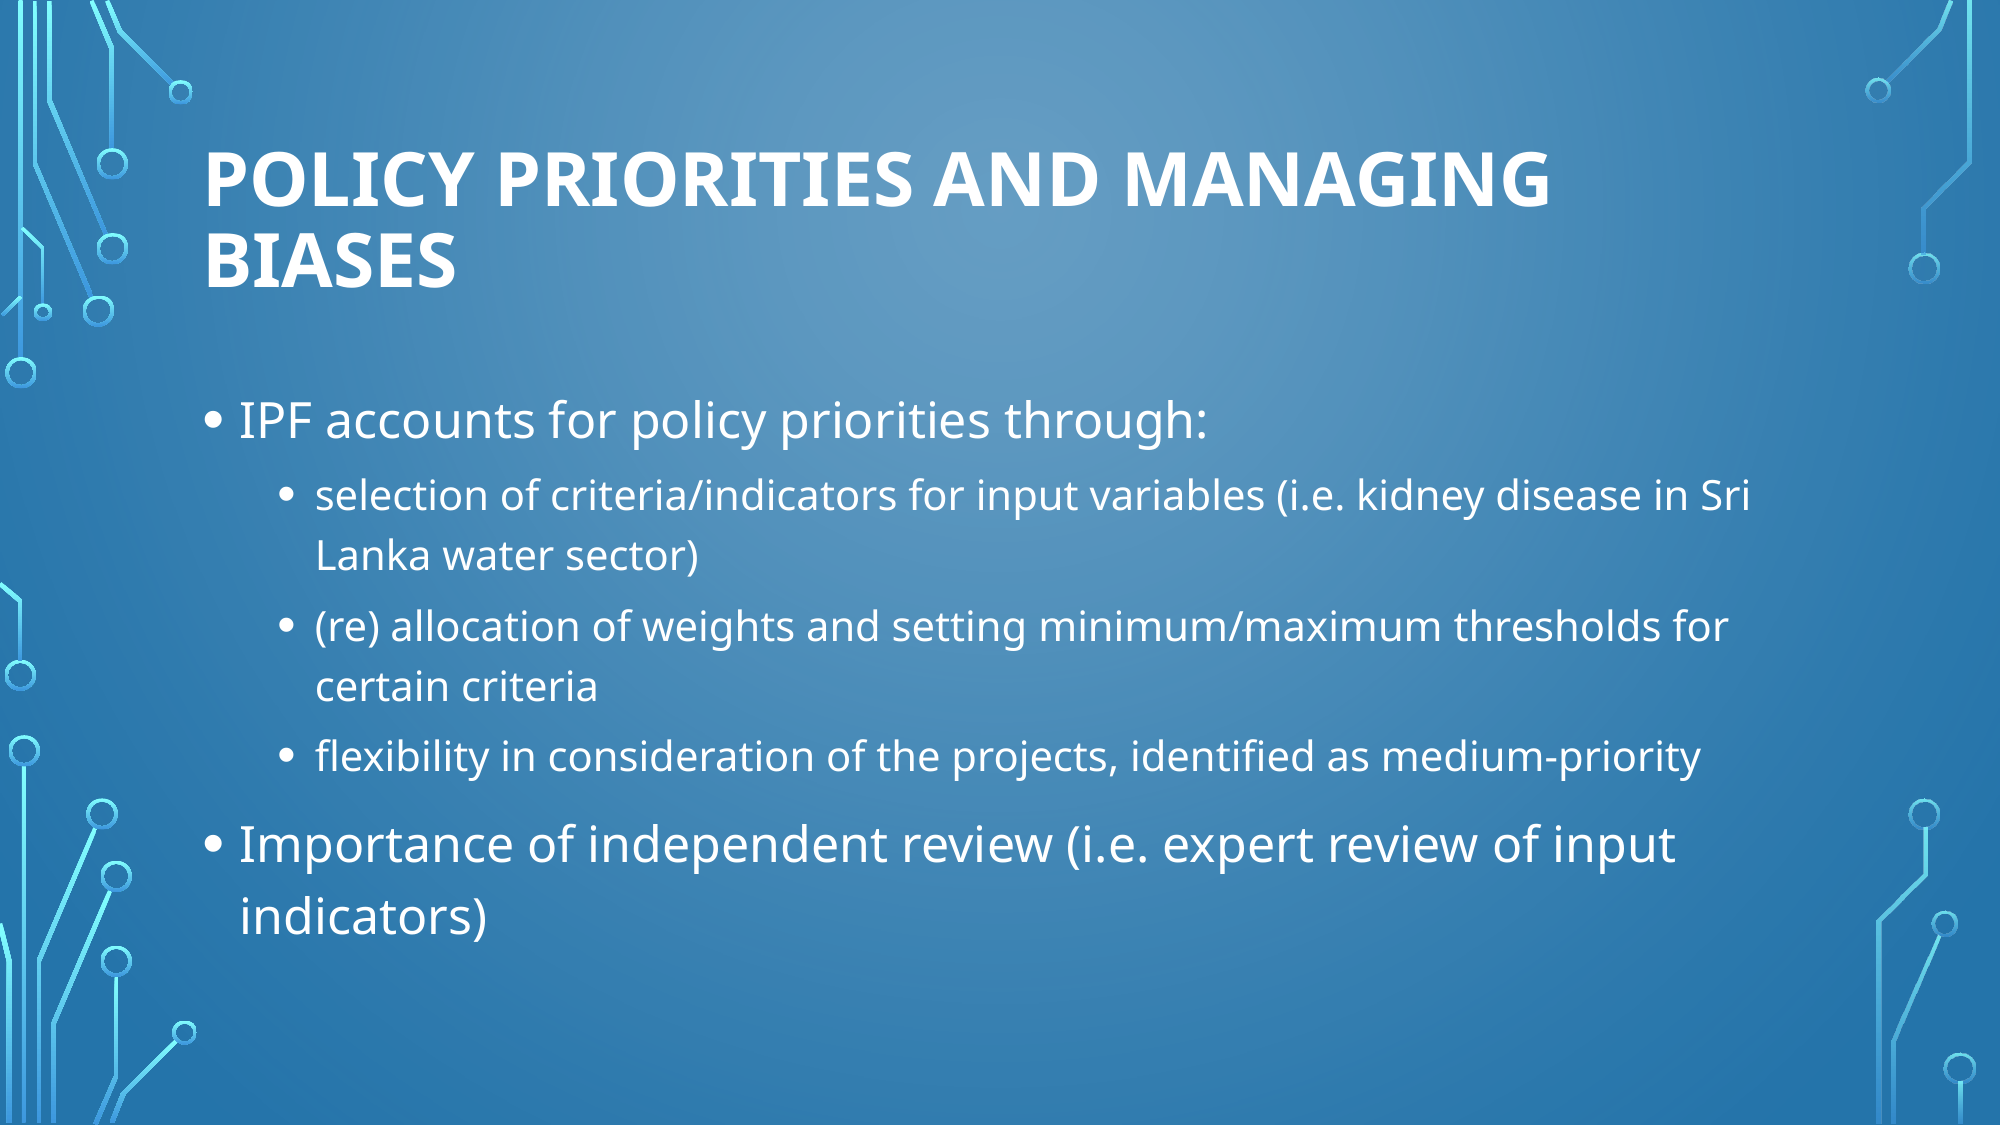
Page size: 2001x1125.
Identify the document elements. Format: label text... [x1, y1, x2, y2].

title Policy Priorities and Managing biases [187, 101, 1813, 344]
list IPF accounts for policy priorities through: selection of criteria/indicators for input variables (i.e. kidney disease in Sri Lanka water sector) (re) allocation of weights and setting minimum/maximum thresholds for certain criteria flexibility in consideration of the projects, identified as medium-priority Importance of independent review (i.e. expert review of input indicators) [187, 369, 1813, 950]
